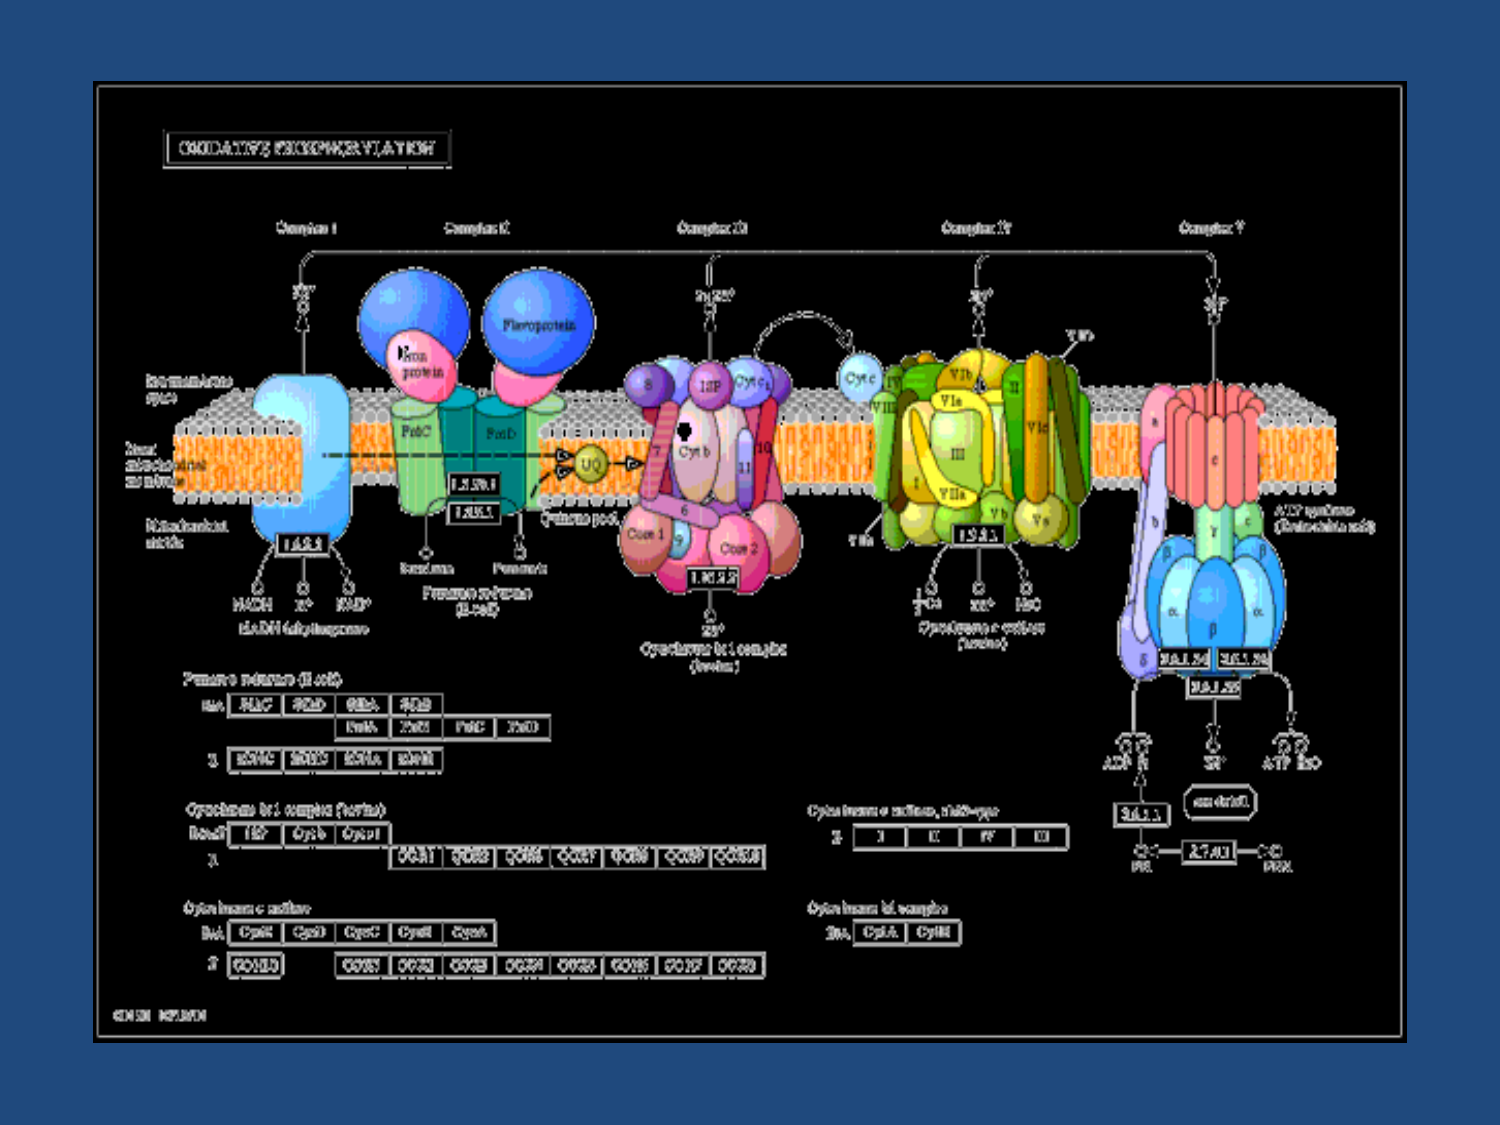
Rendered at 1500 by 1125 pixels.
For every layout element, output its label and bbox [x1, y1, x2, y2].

picture [93, 81, 1407, 1044]
